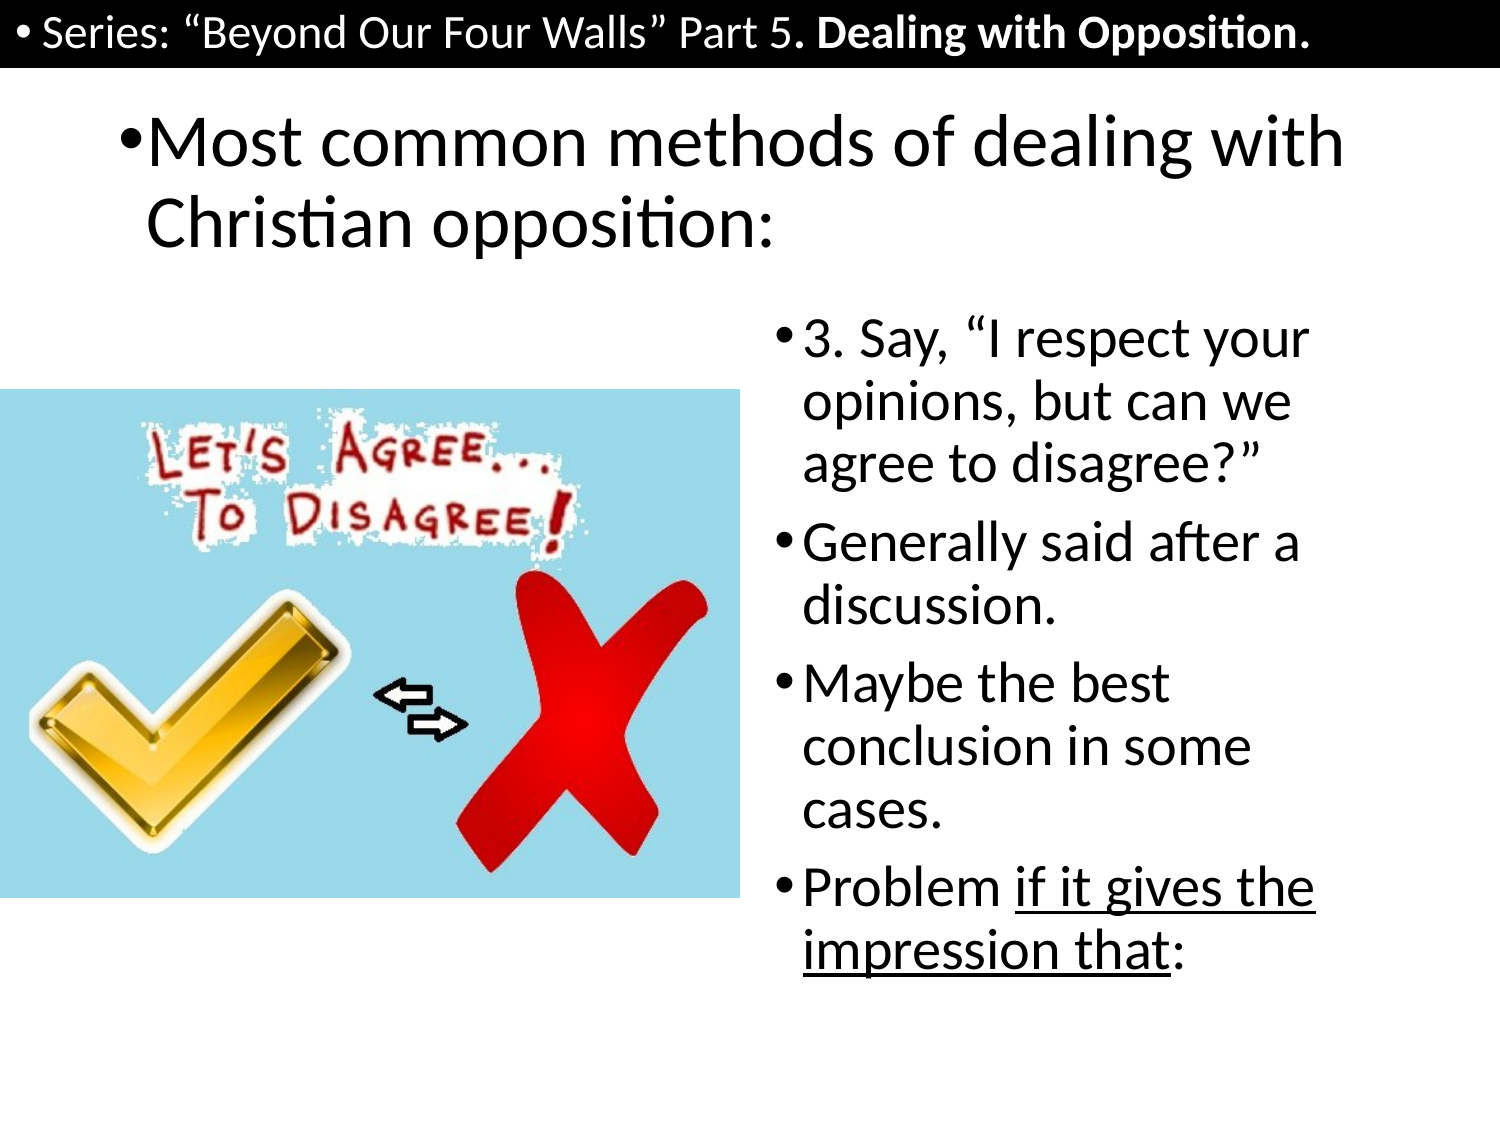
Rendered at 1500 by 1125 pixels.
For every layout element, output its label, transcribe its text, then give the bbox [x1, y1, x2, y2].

text_box Series: “Beyond Our Four Walls” Part 5. Dealing with Opposition. [0, 0, 1500, 68]
list 3. Say, “I respect your opinions, but can we agree to disagree?” Generally said after a discussion. Maybe the best conclusion in some cases. Problem if it gives the impression that: [759, 299, 1397, 1125]
picture [0, 389, 740, 898]
list Most common methods of dealing with Christian opposition: [103, 94, 1397, 271]
